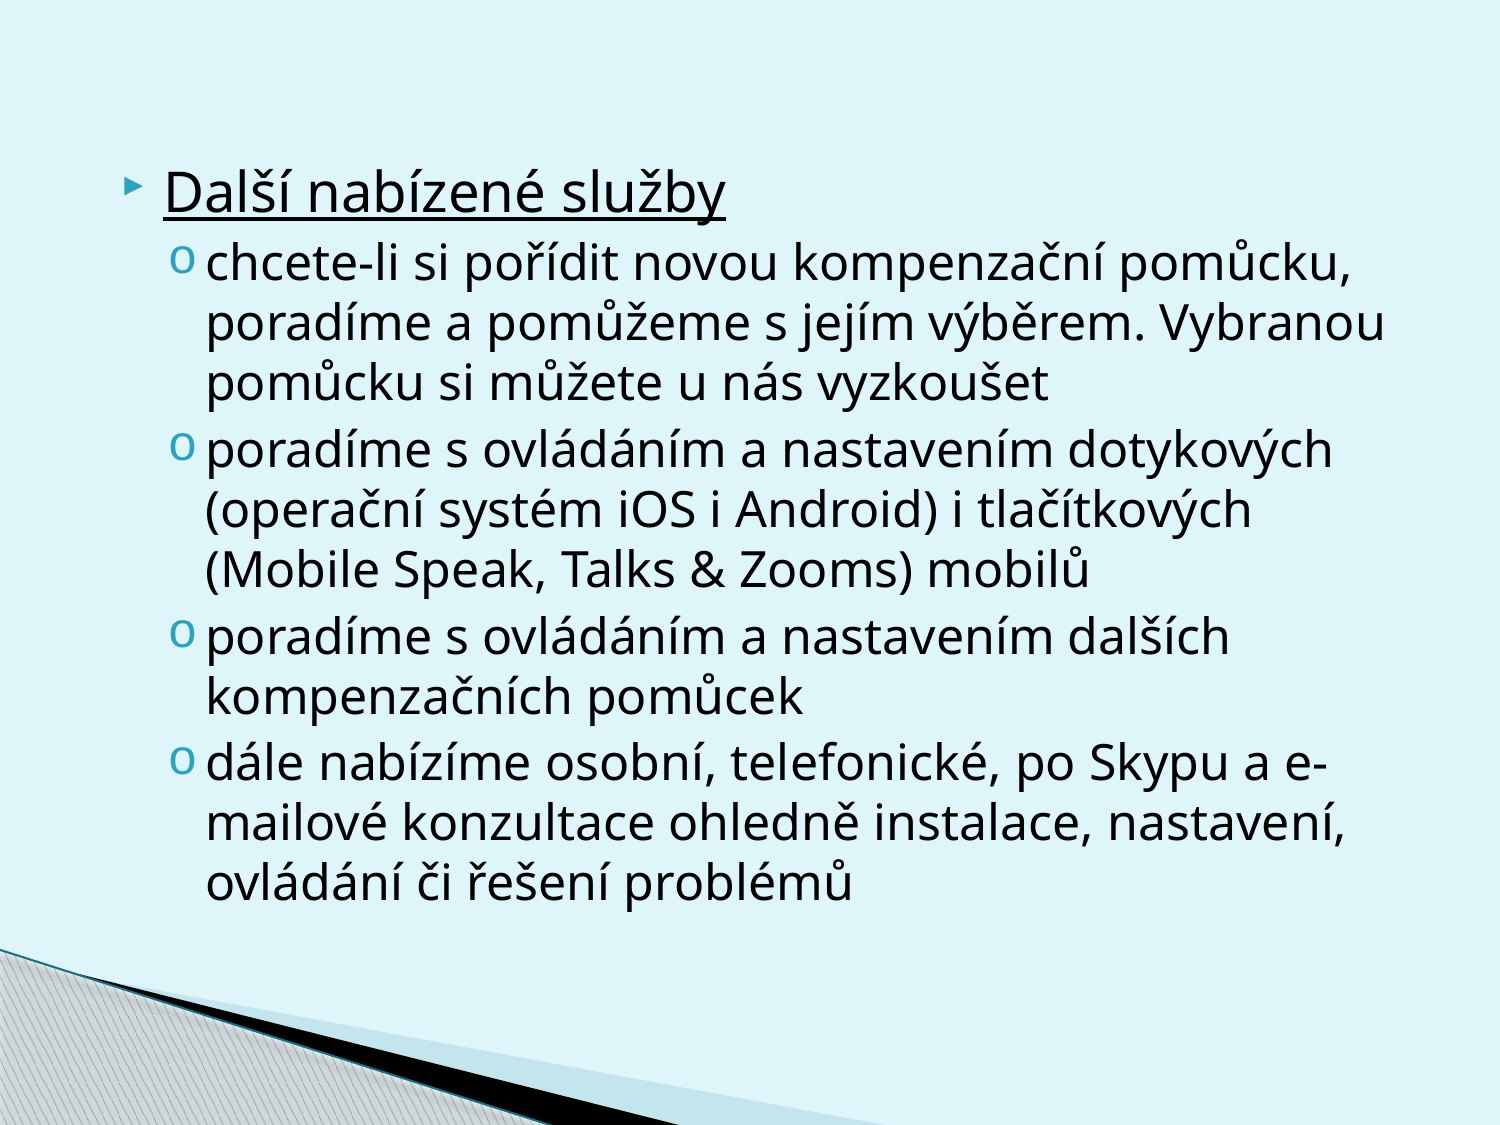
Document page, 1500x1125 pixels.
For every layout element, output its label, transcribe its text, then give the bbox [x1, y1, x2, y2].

list Další nabízené služby chcete-li si pořídit novou kompenzační pomůcku, poradíme a pomůžeme s jejím výběrem. Vybranou pomůcku si můžete u nás vyzkoušet poradíme s ovládáním a nastavením dotykových (operační systém iOS i Android) i tlačítkových (Mobile Speak, Talks & Zooms) mobilů poradíme s ovládáním a nastavením dalších kompenzačních pomůcek dále nabízíme osobní, telefonické, po Skypu a e-mailové konzultace ohledně instalace, nastavení, ovládání či řešení problémů [88, 149, 1439, 1012]
